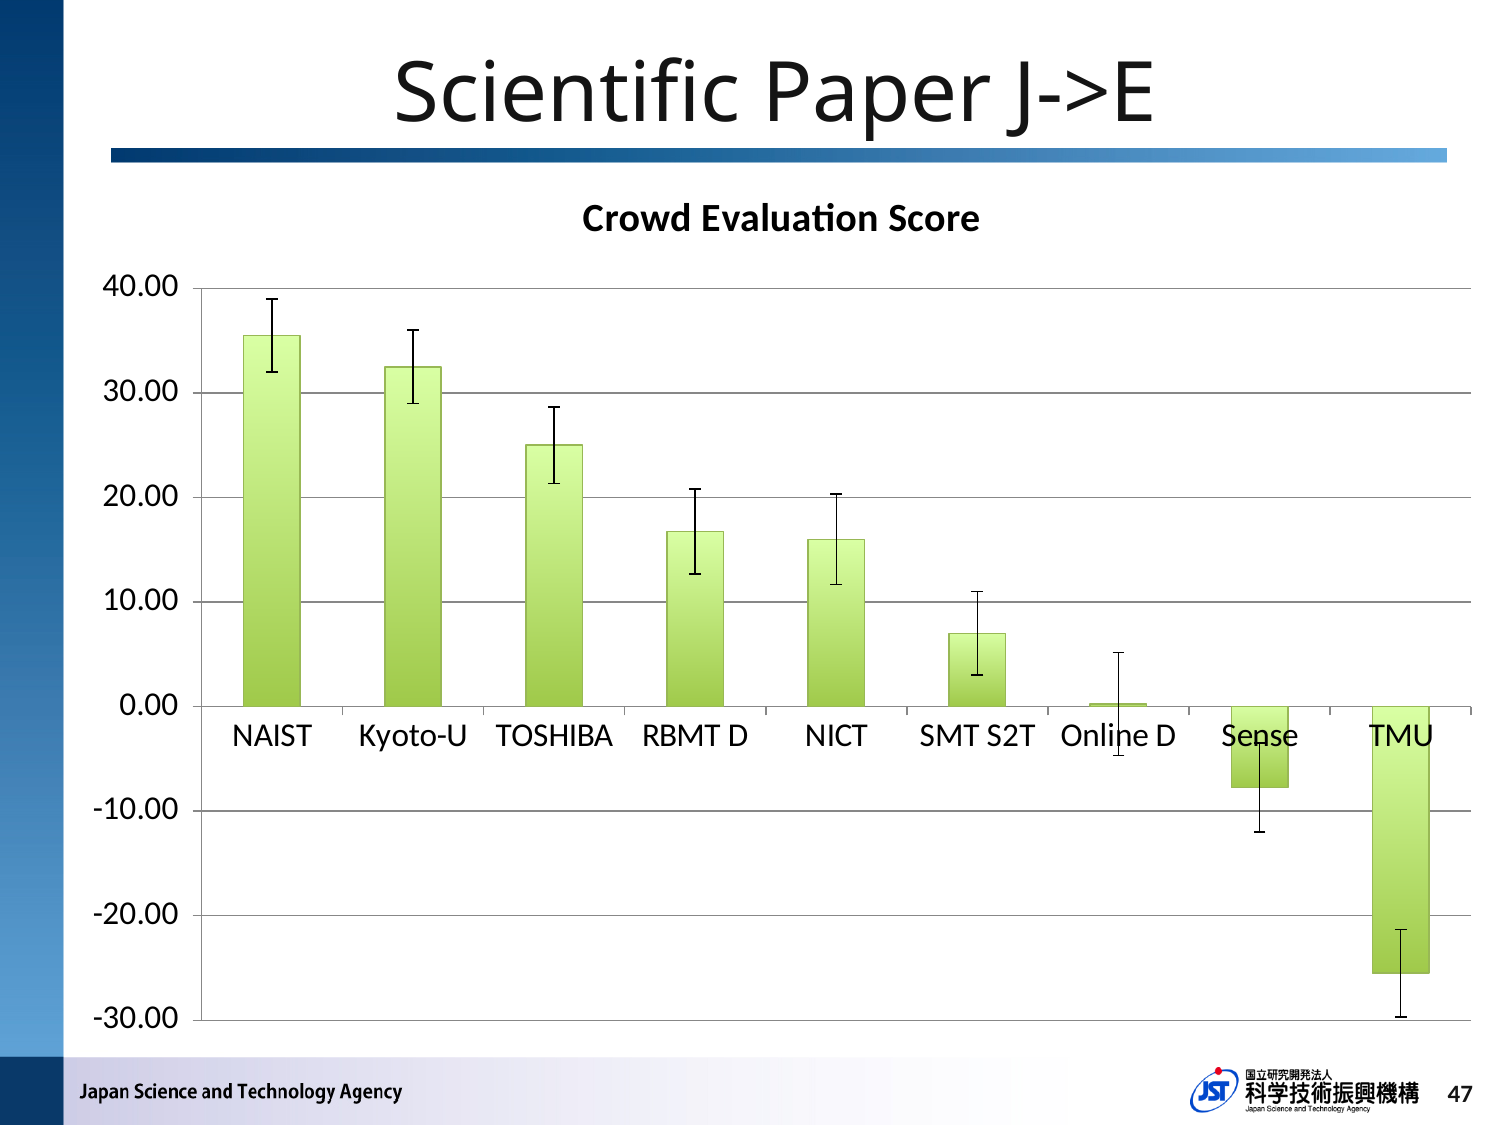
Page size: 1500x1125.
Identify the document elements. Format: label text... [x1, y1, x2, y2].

picture [0, 0, 1500, 1125]
slide_number 47 [1421, 1063, 1489, 1123]
chart [63, 161, 1500, 1055]
title Scientific Paper J->E [127, 40, 1424, 135]
